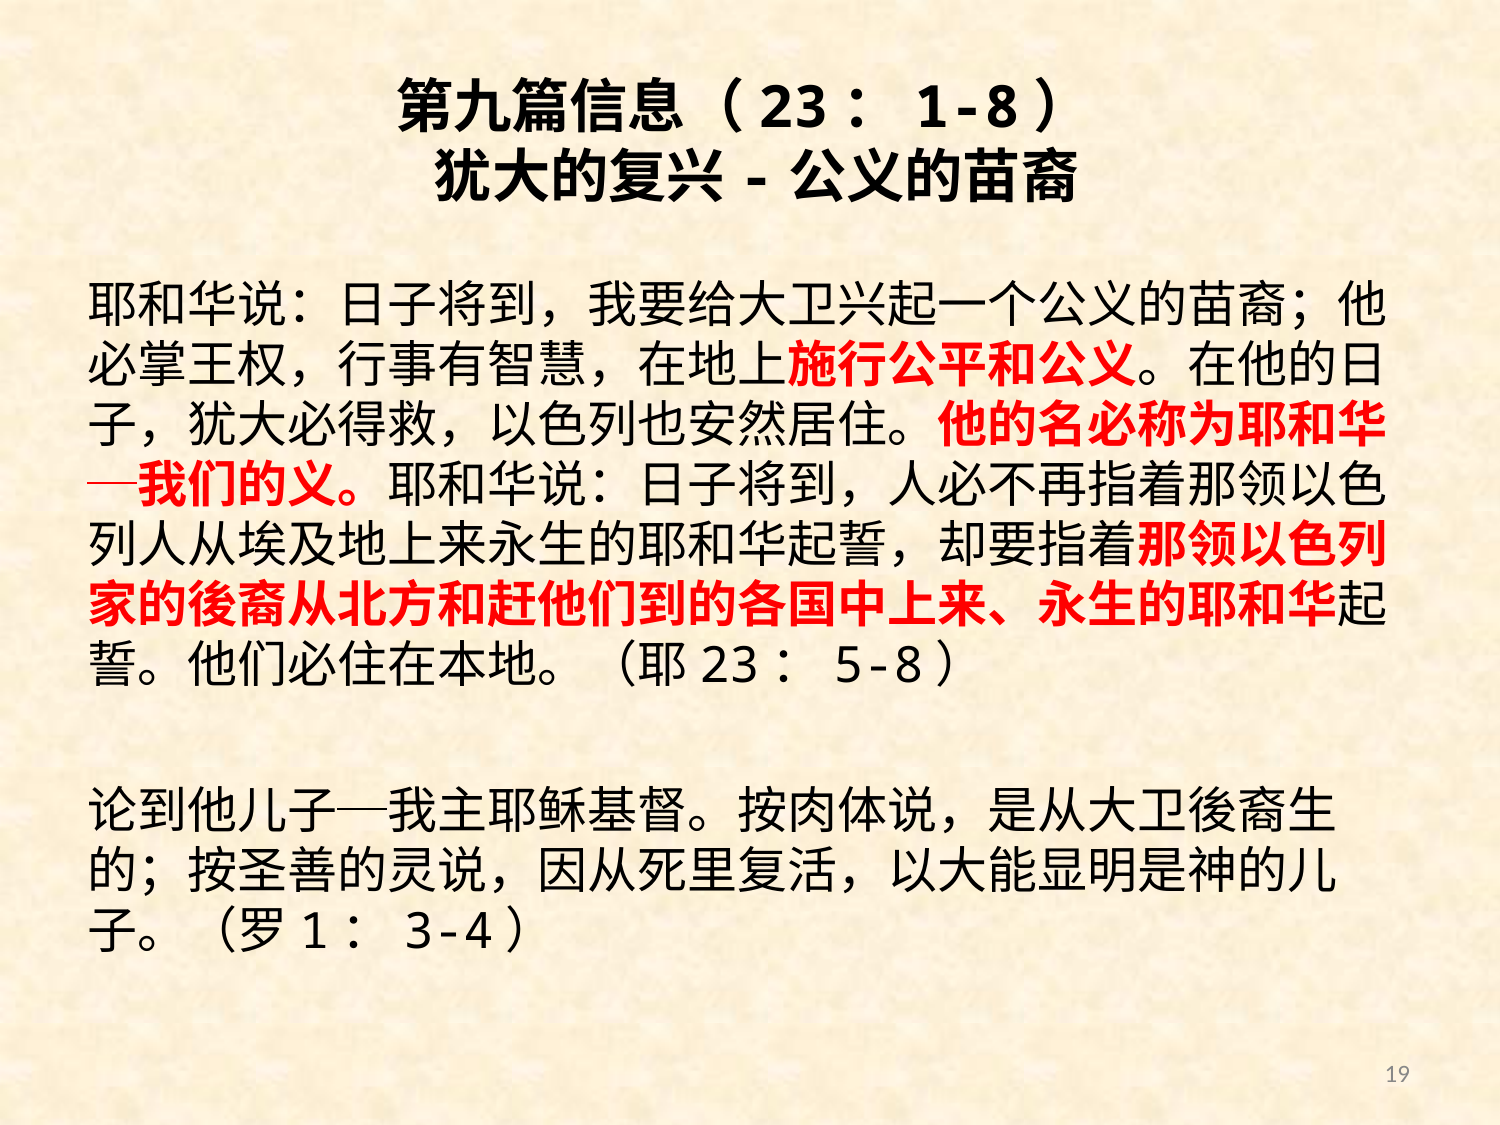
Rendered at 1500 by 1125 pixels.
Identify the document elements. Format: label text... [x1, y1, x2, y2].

list 耶和华说：日子将到，我要给大卫兴起一个公义的苗裔；他必掌王权，行事有智慧，在地上施行公平和公义。在他的日子，犹大必得救，以色列也安然居住。他的名必称为耶和华─我们的义。耶和华说：日子将到，人必不再指着那领以色列人从埃及地上来永生的耶和华起誓，却要指着那领以色列家的後裔从北方和赶他们到的各国中上来、永生的耶和华起誓。他们必住在本地。（耶23：5-8） 论到他儿子─我主耶稣基督。按肉体说，是从大卫後裔生的；按圣善的灵说，因从死里复活，以大能显明是神的儿子。（罗1：3-4） [68, 264, 1419, 1008]
title 第九篇信息（23：1-8） 犹大的复兴-公义的苗裔 [75, 45, 1425, 233]
slide_number 19 [1074, 1042, 1425, 1103]
picture [0, 0, 1500, 1125]
